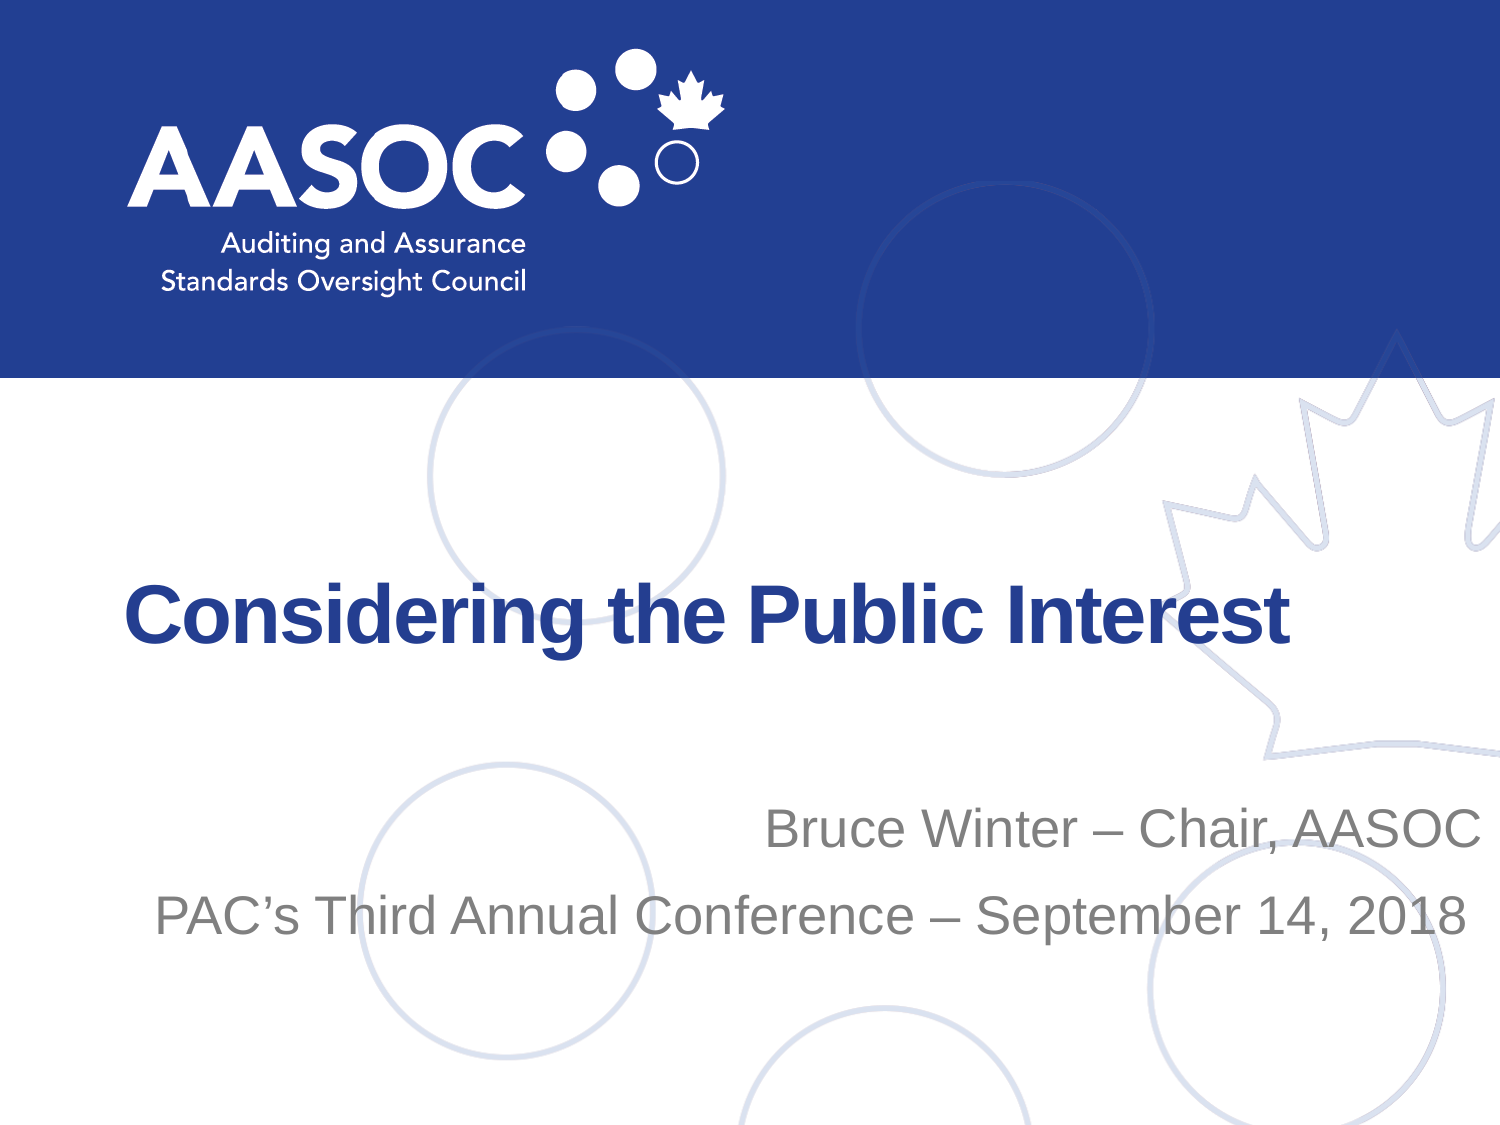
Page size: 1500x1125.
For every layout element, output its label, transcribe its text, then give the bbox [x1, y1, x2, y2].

title Considering the Public Interest [123, 559, 1485, 801]
picture [0, 0, 1500, 1125]
subtitle Bruce Winter – Chair, AASOC PAC’s Third Annual Conference – September 14, 2018 [123, 798, 1483, 980]
